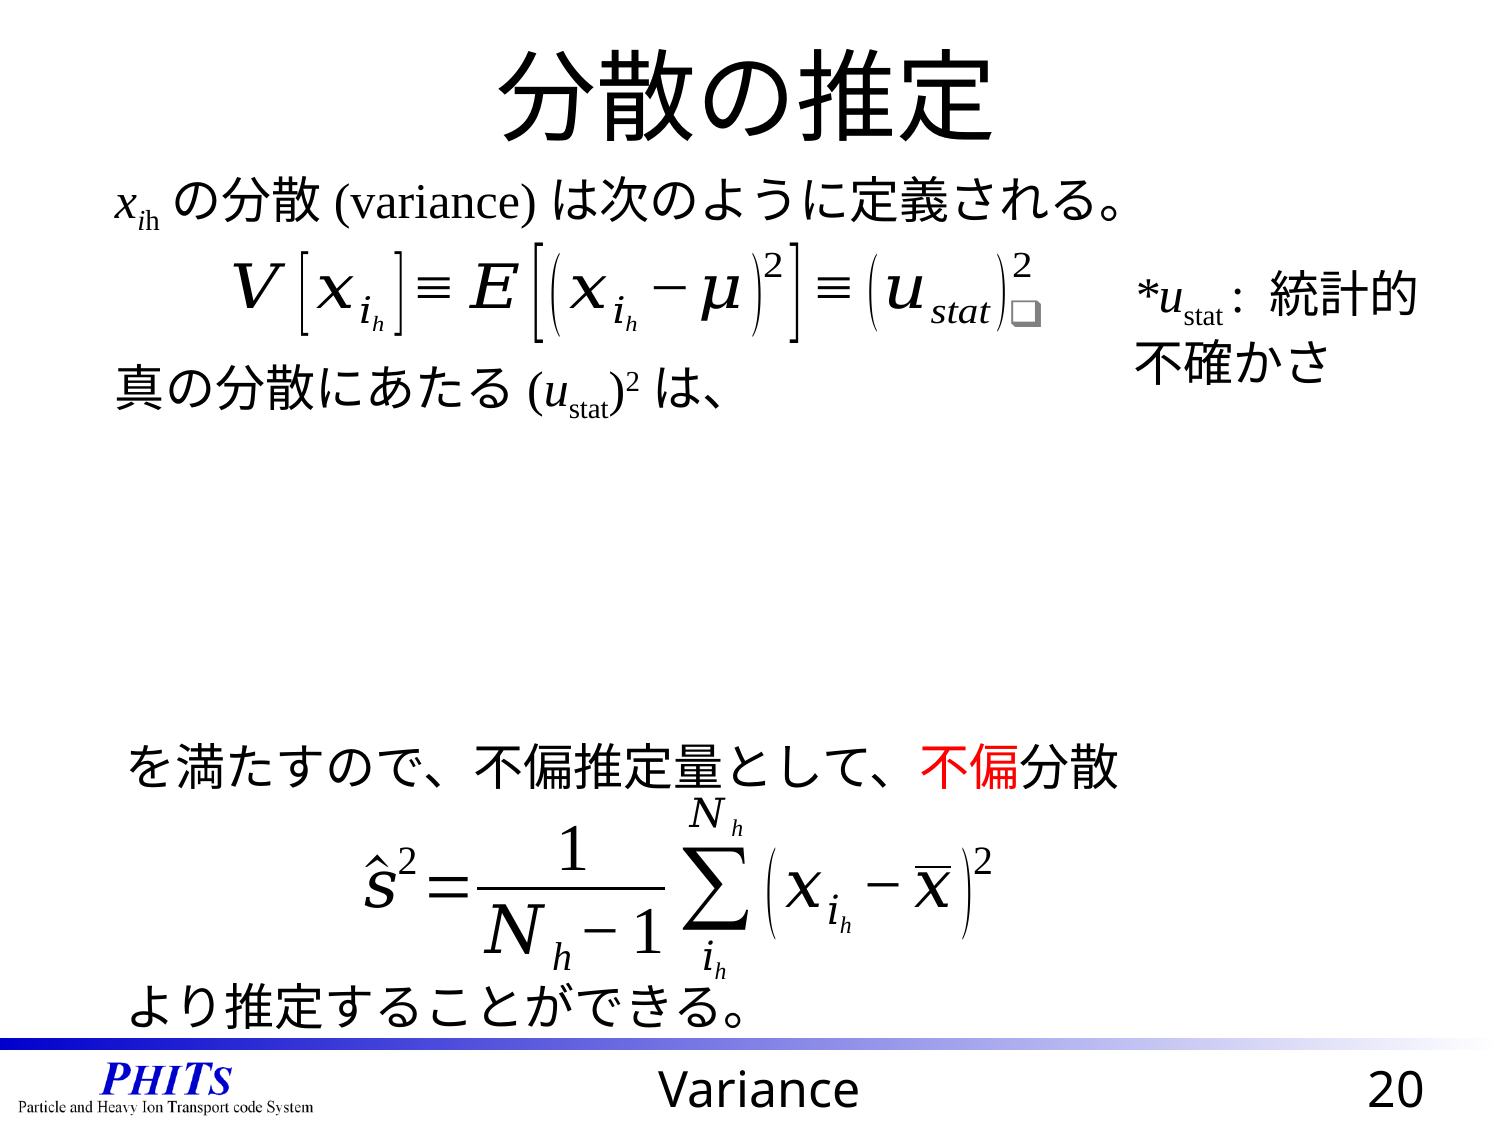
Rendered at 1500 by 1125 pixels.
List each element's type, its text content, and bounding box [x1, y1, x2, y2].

text_box 20 [1337, 1049, 1456, 1125]
text_box Variance [348, 1049, 1171, 1125]
title 分散の推定 [199, 0, 1295, 160]
text_box [0, 1038, 1494, 1050]
text_box *ustat : 統計的不確かさ [1118, 255, 1471, 399]
picture [12, 1057, 319, 1117]
text_box xihの分散(variance)は次のように定義される。 真の分散にあたる(ustat)2は、 [100, 160, 1471, 433]
text_box を満たすので、不偏推定量として、不偏分散 より推定することができる。 [110, 727, 1397, 1043]
